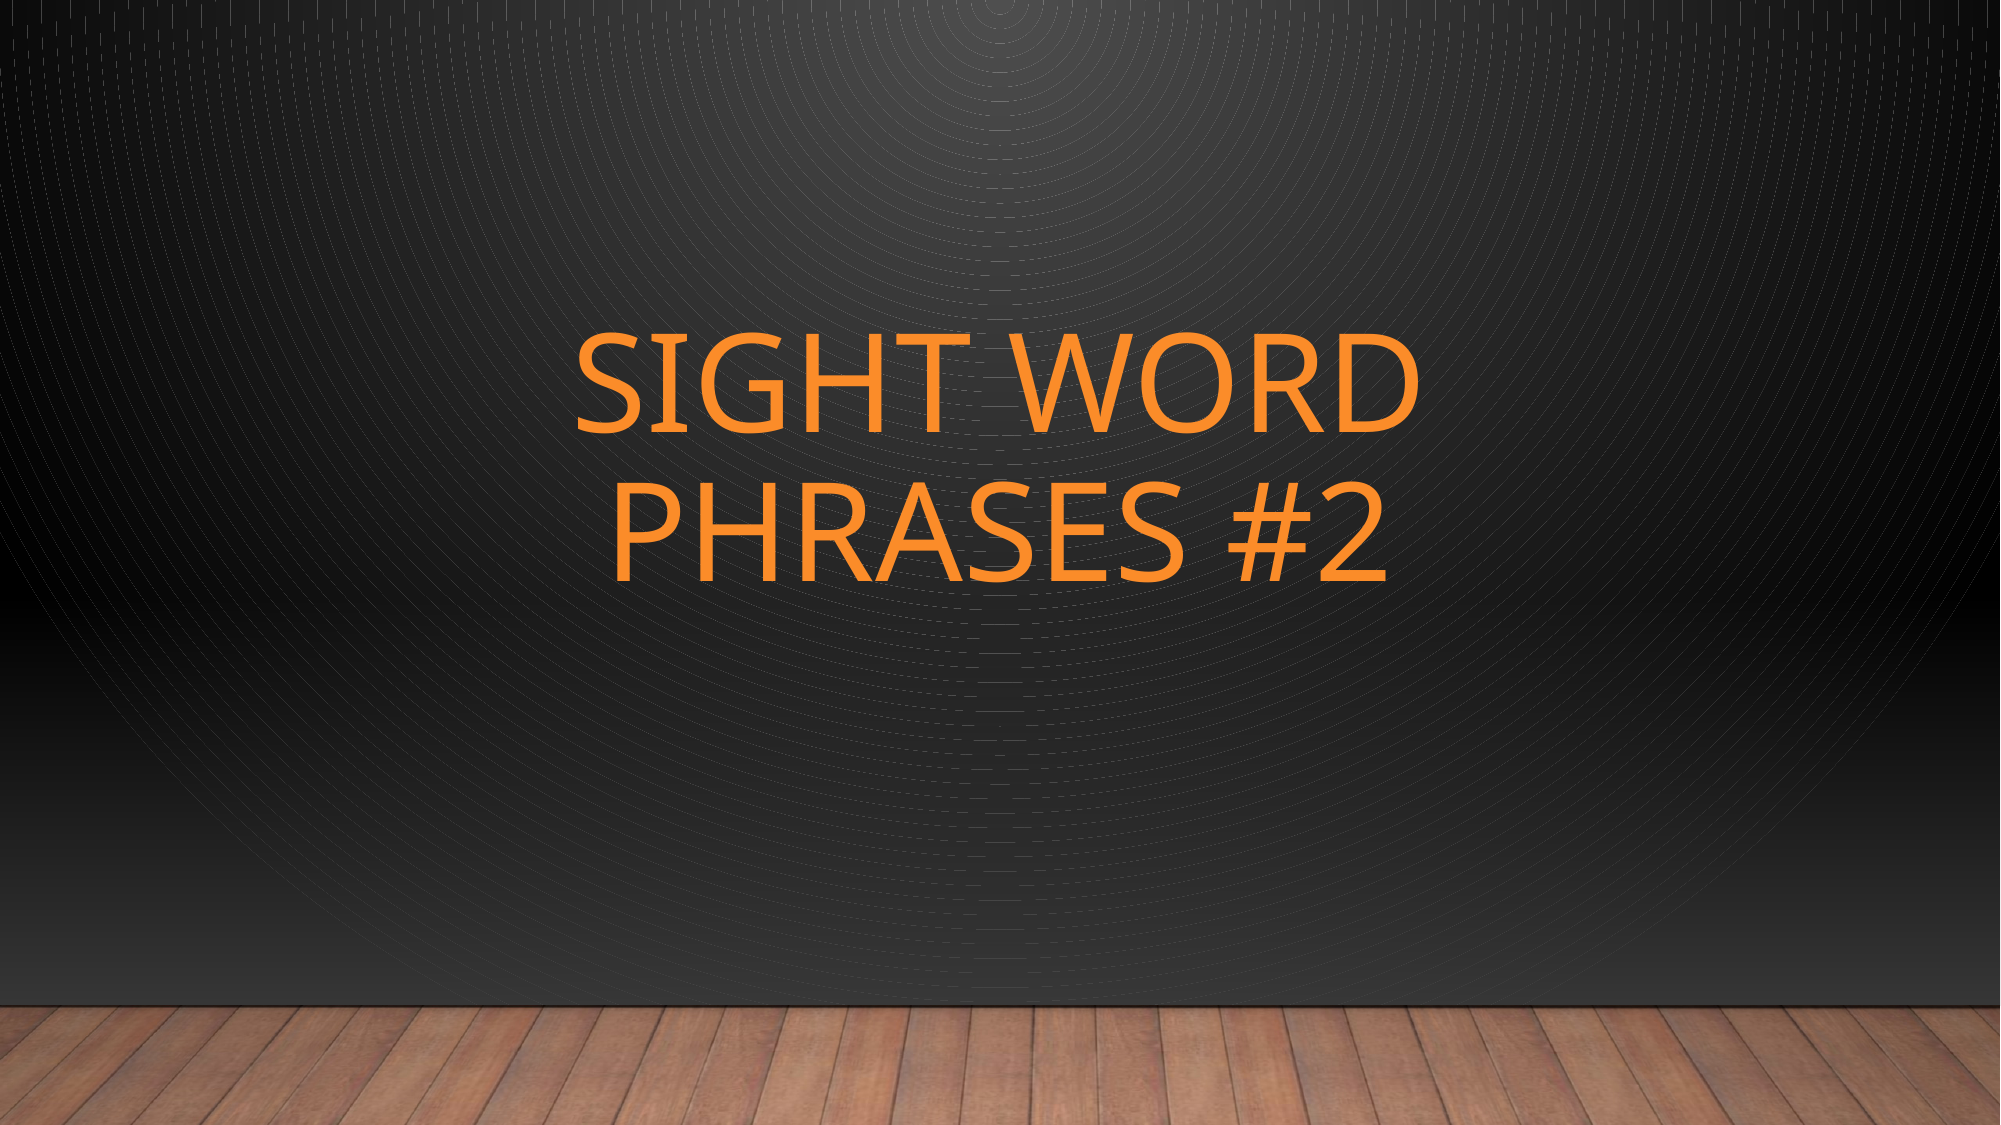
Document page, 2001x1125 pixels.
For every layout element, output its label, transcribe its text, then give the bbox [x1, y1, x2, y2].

title Sight Word Phrases #2 [291, 131, 1708, 611]
picture [0, 1005, 2000, 1125]
